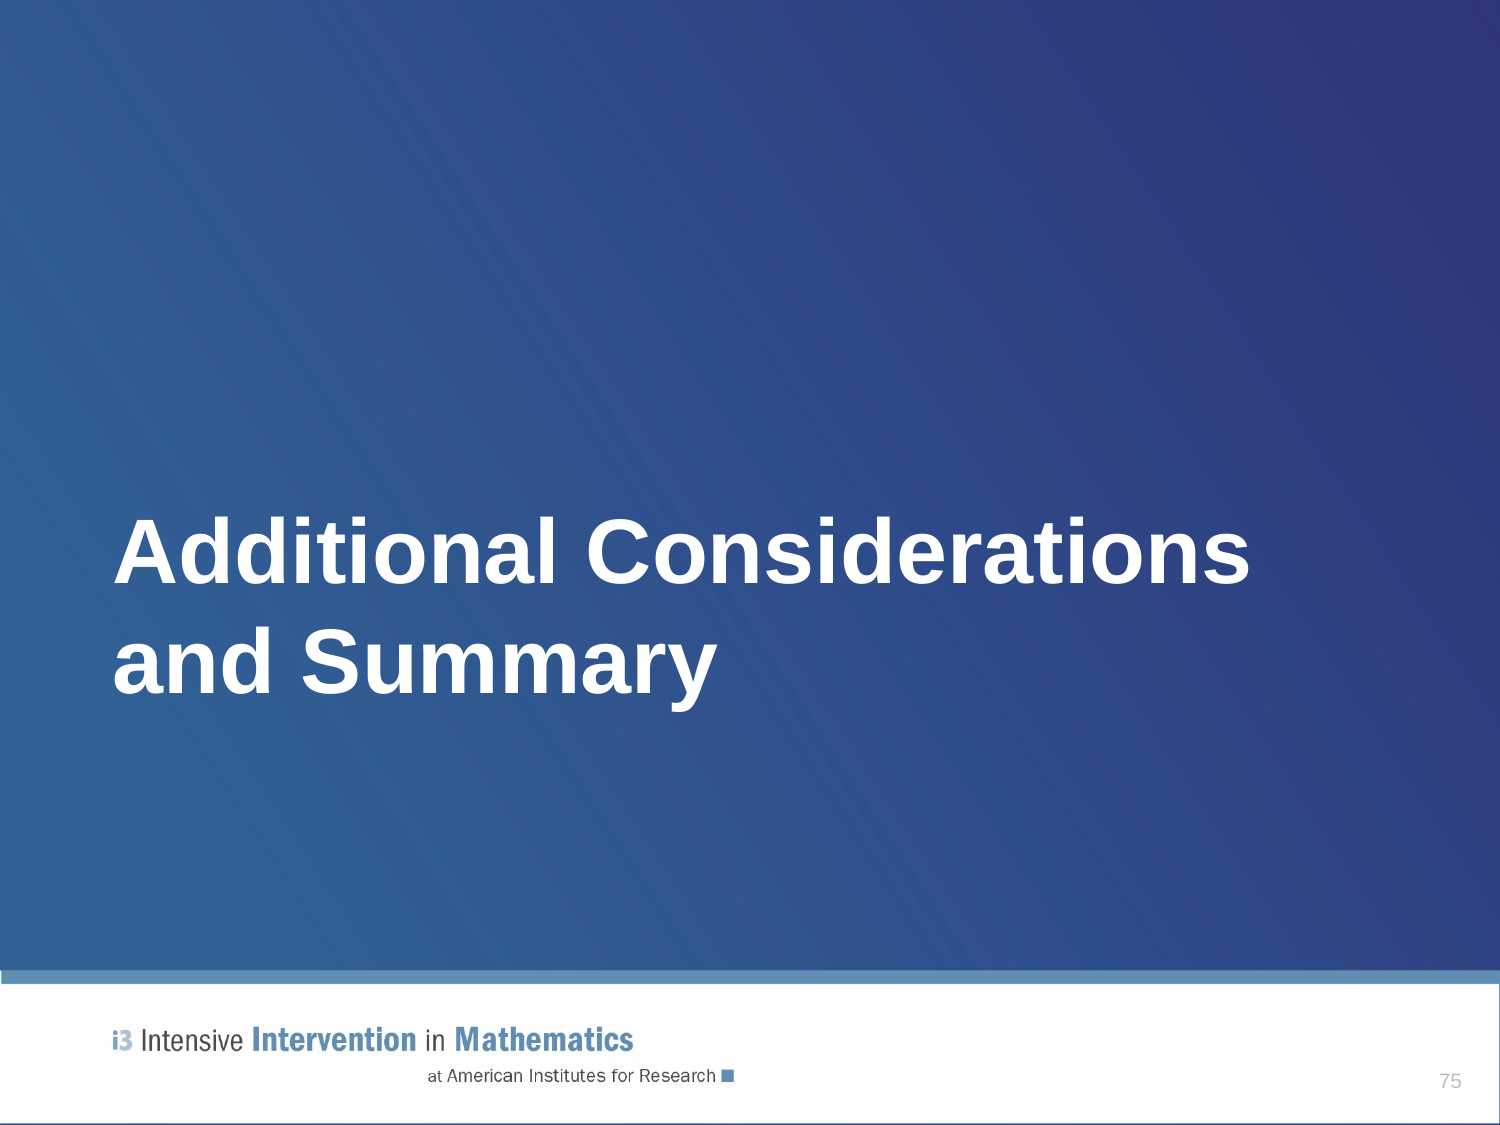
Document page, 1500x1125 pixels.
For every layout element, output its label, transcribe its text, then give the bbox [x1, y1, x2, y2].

slide_number 75 [1436, 1067, 1462, 1093]
title Additional Considerations and Summary [112, 498, 1277, 721]
picture [0, 0, 1500, 1125]
